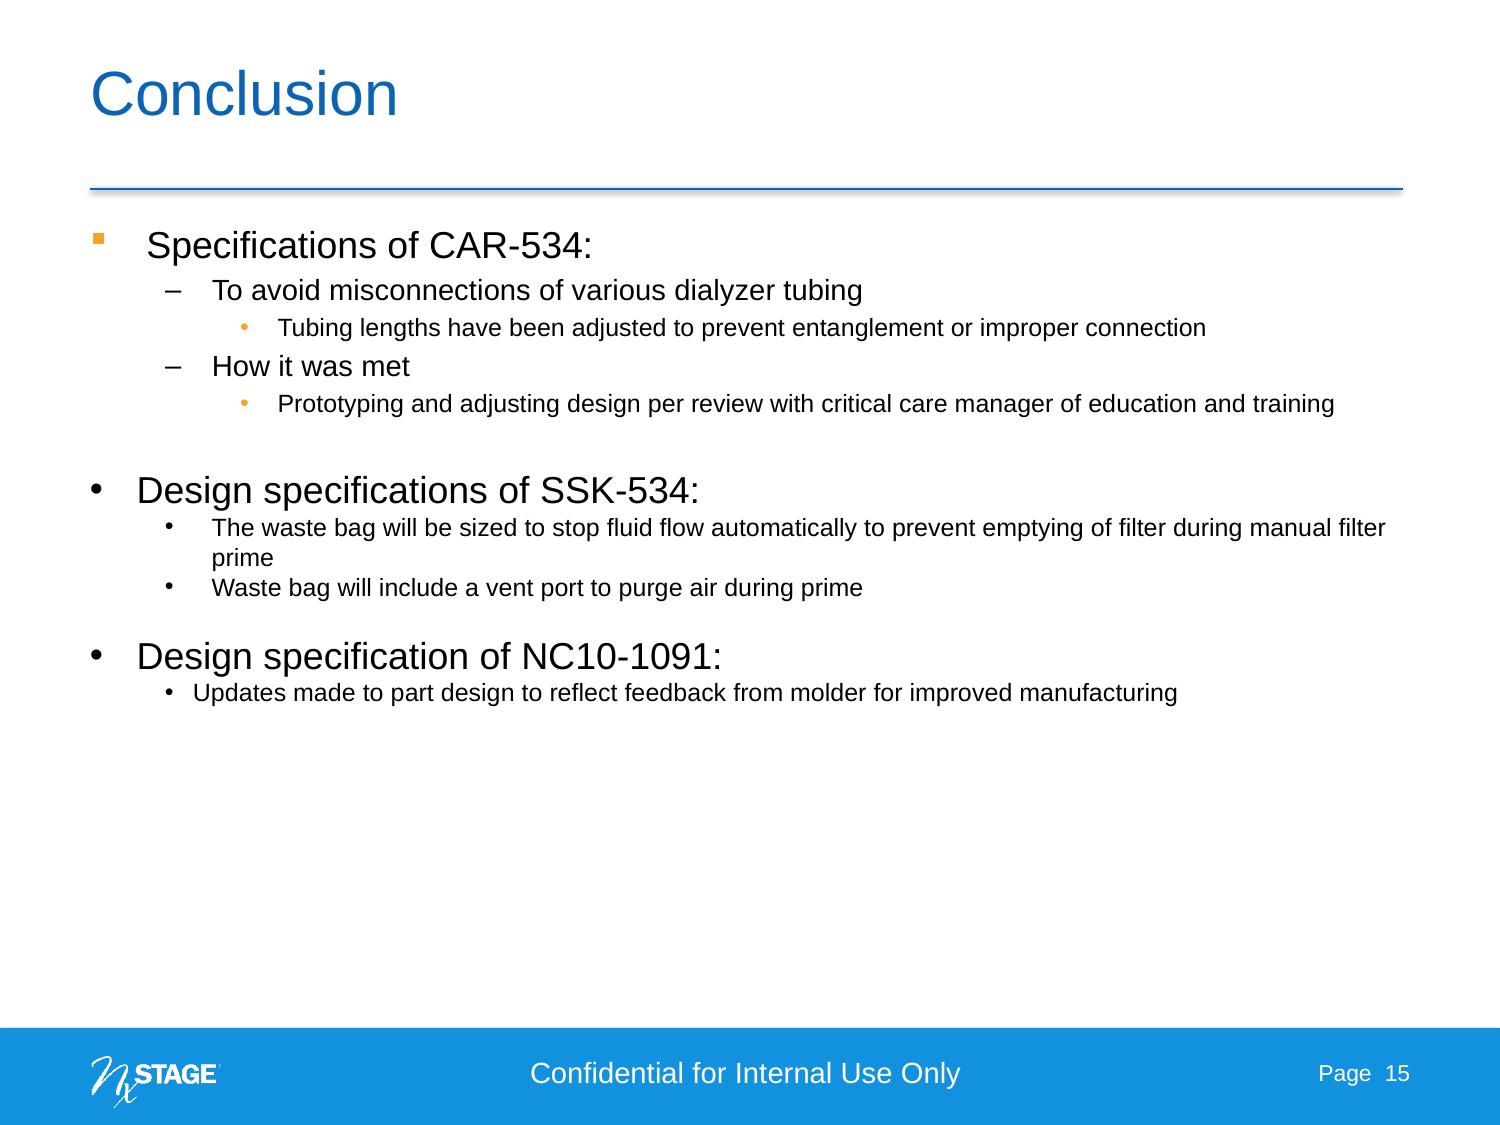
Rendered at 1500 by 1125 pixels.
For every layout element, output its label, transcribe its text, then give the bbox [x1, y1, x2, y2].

text_box Design specification of NC10-1091: Updates made to part design to reflect feedback from molder for improved manufacturing [74, 624, 1425, 714]
title Conclusion [75, 1, 1425, 189]
list Specifications of CAR-534: To avoid misconnections of various dialyzer tubing Tubing lengths have been adjusted to prevent entanglement or improper connection How it was met Prototyping and adjusting design per review with critical care manager of education and training [75, 213, 1425, 459]
text_box Design specifications of SSK-534: The waste bag will be sized to stop fluid flow automatically to prevent emptying of filter during manual filter prime Waste bag will include a vent port to purge air during prime [74, 459, 1425, 609]
